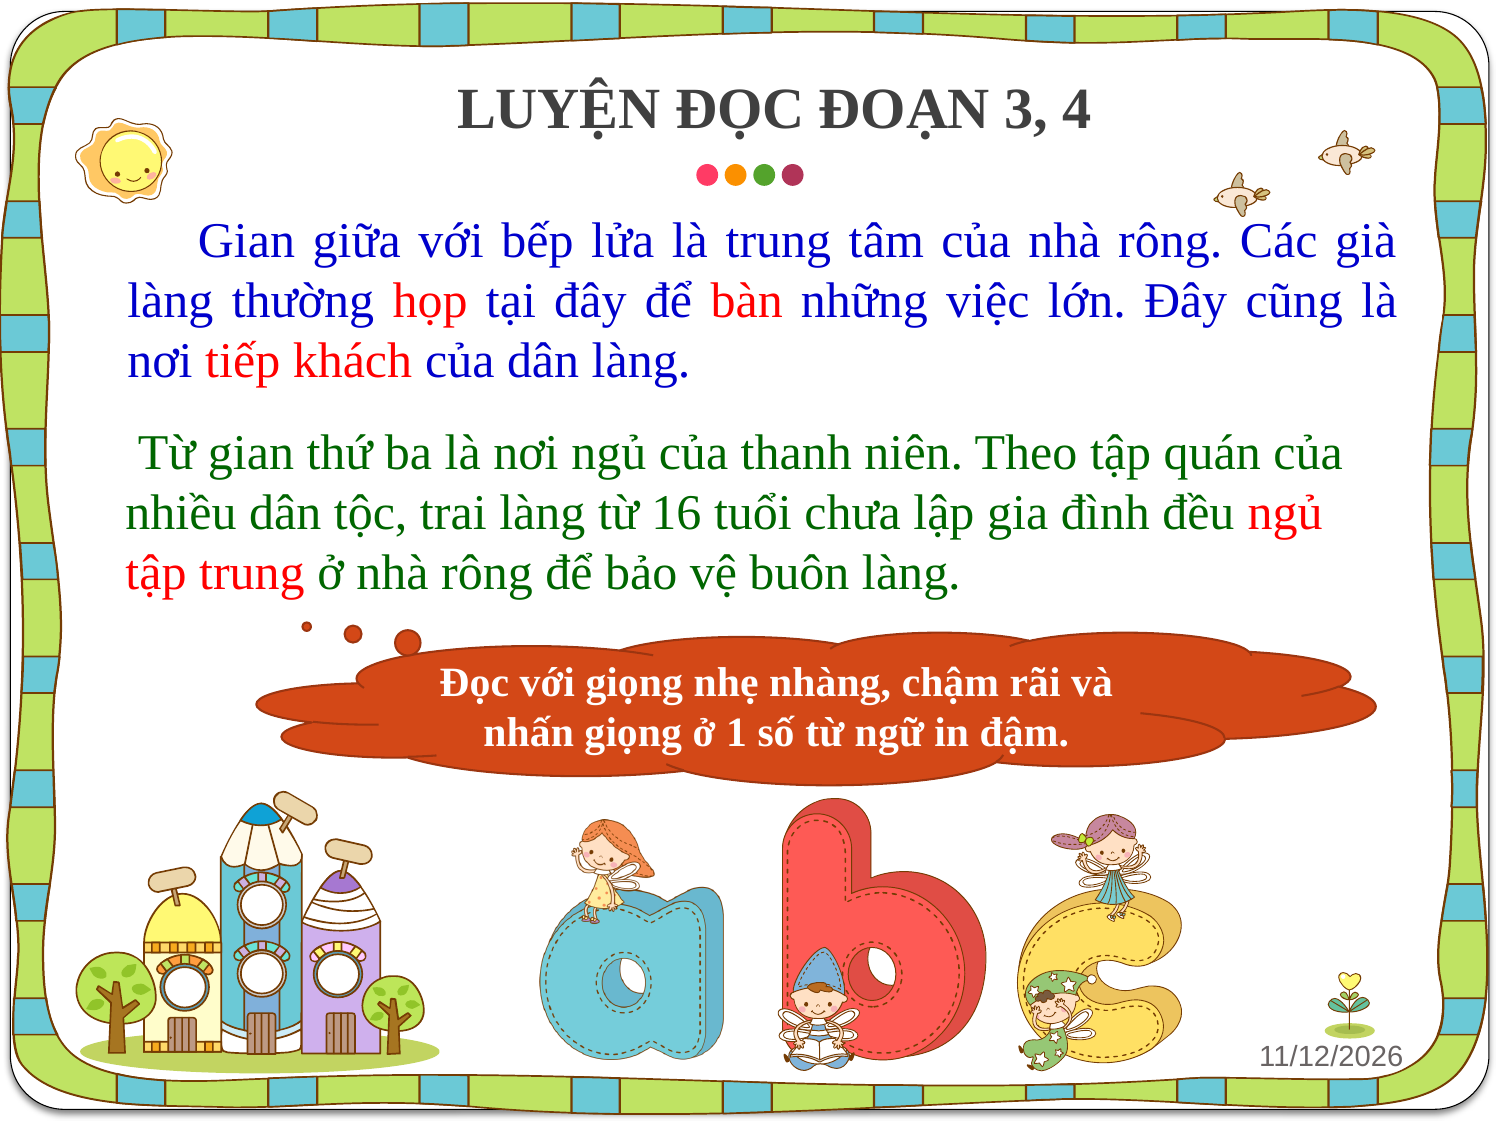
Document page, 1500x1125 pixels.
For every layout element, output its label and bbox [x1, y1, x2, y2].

picture [777, 798, 987, 1071]
picture [1016, 813, 1182, 1072]
picture [1317, 129, 1376, 176]
picture [1324, 972, 1376, 1039]
text_box [696, 163, 804, 187]
text_box [0, 0, 1500, 1125]
picture [74, 117, 173, 204]
picture [74, 790, 440, 1074]
picture [539, 819, 724, 1061]
picture [1212, 171, 1271, 218]
